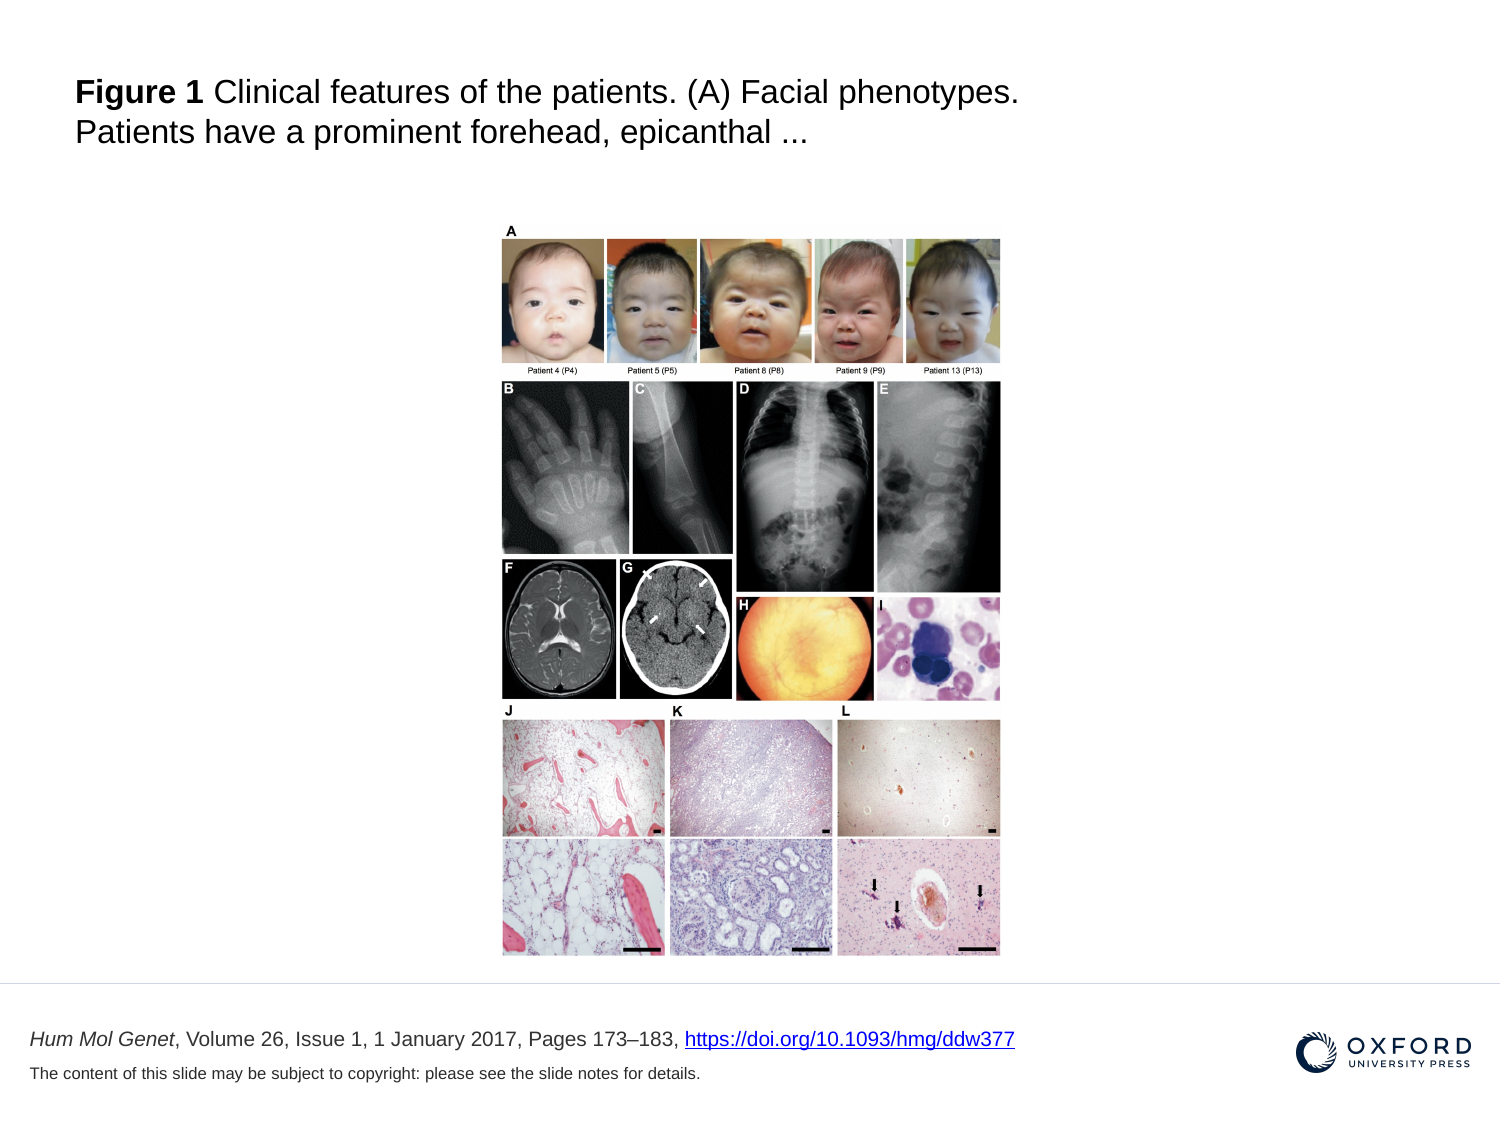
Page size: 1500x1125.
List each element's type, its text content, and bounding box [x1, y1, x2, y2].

footer Hum Mol Genet, Volume 26, Issue 1, 1 January 2017, Pages 173–183, https://doi.org/10.1093/hmg/ddw377 The content of this slide may be subject to copyright: please see the slide notes for details. [0, 983, 1260, 1125]
picture [1296, 1032, 1471, 1073]
title Figure 1 Clinical features of the patients. (A) Facial phenotypes. Patients have a prominent forehead, epicanthal ... [75, 69, 1078, 171]
picture [499, 224, 1002, 957]
